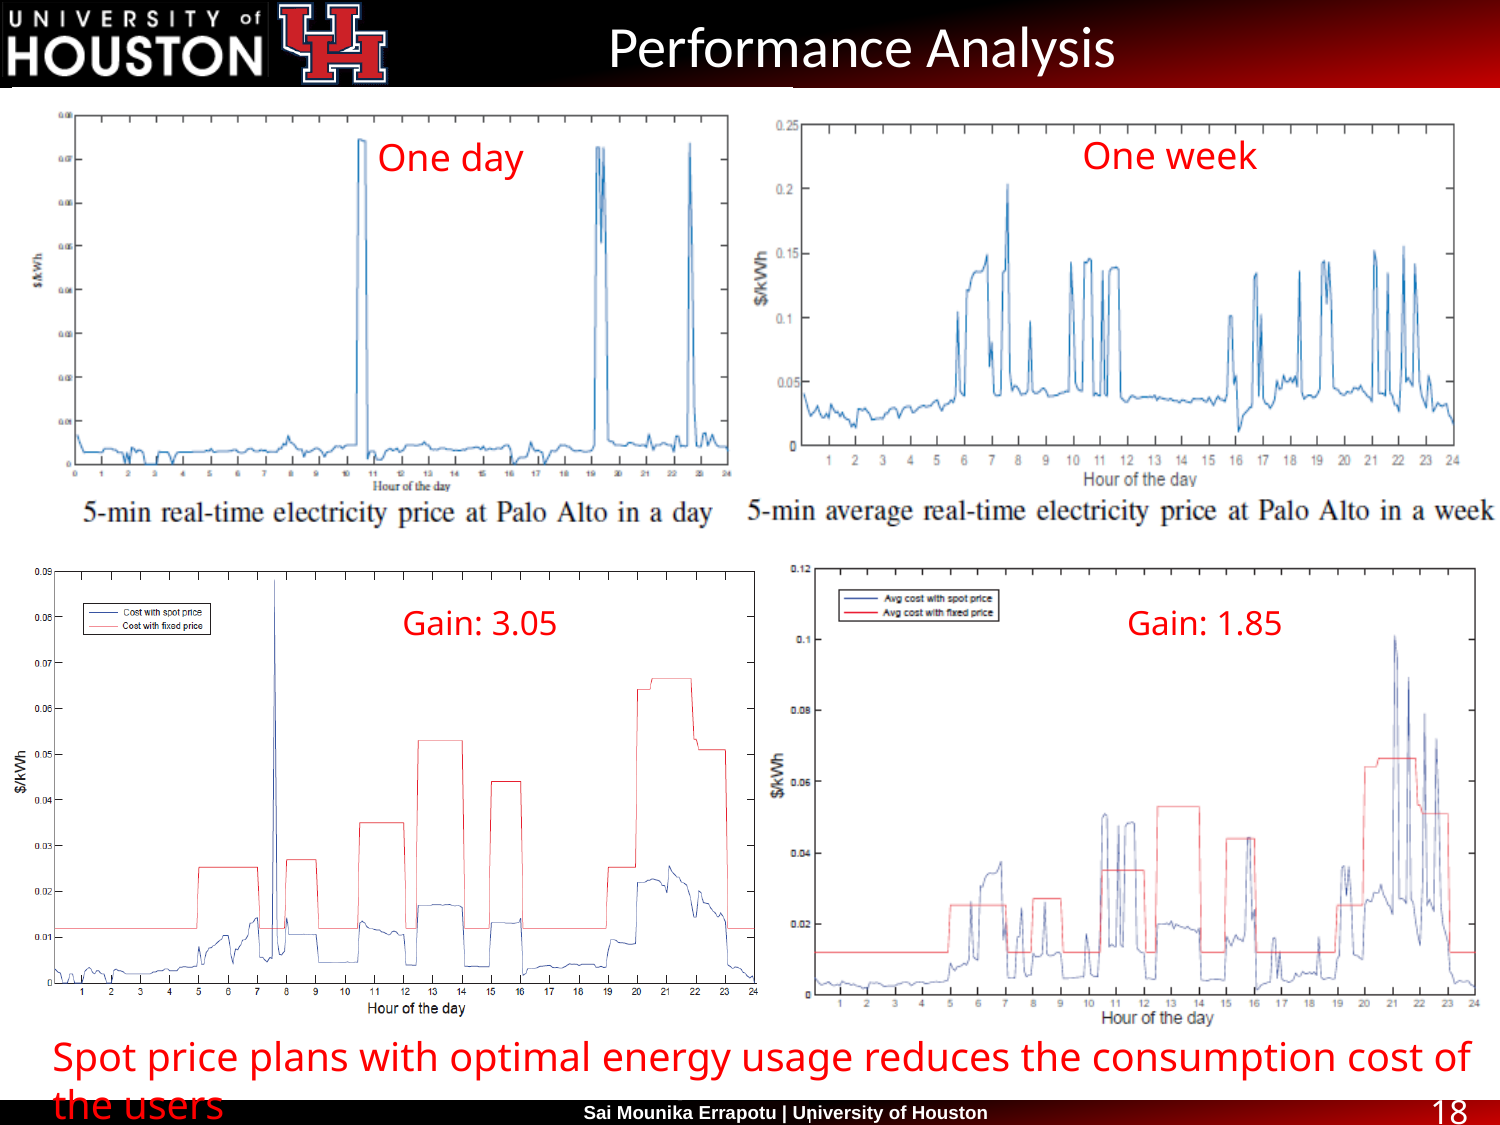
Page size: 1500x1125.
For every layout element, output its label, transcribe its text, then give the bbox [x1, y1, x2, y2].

text_box Spot price plans with optimal energy usage reduces the consumption cost of the users [37, 1036, 1500, 1125]
picture [2, 2, 269, 77]
picture [0, 0, 1500, 1034]
title Performance Analysis [474, 12, 1438, 75]
